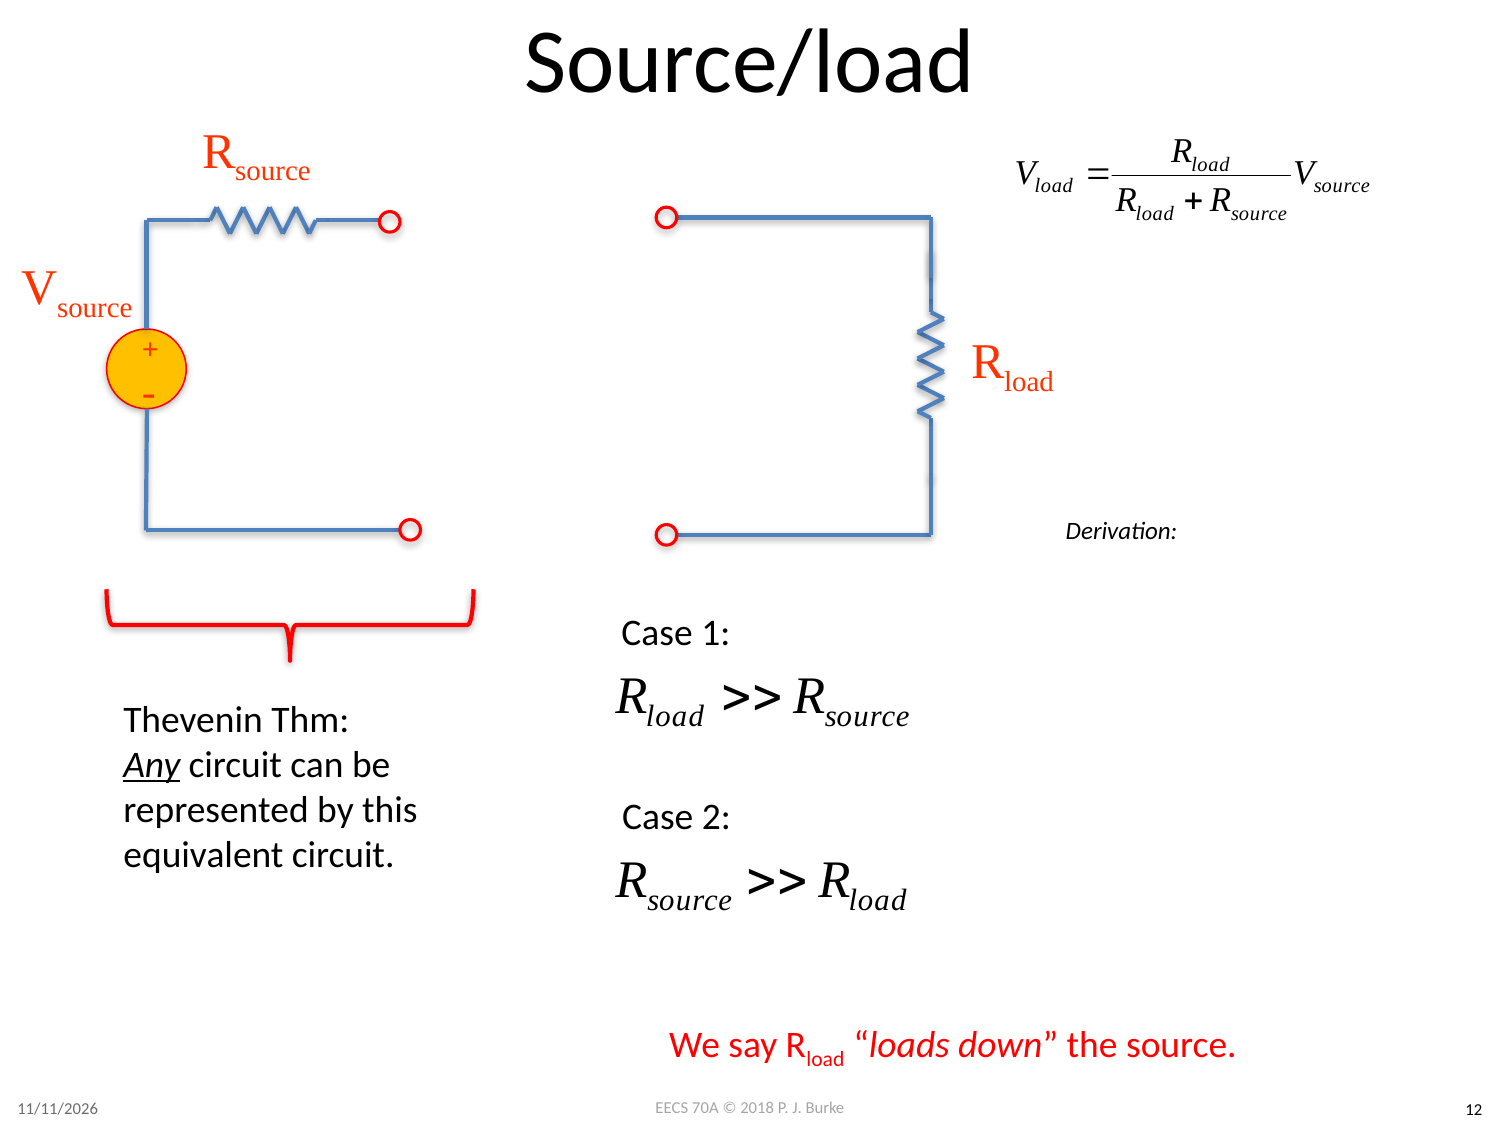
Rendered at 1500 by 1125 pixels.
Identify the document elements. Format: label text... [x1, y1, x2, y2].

text_box Rsource [167, 97, 346, 208]
text_box [655, 523, 678, 546]
text_box Thevenin Thm: Any circuit can be represented by this equivalent circuit. [108, 687, 442, 883]
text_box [917, 255, 945, 482]
text_box Case 2: [607, 784, 747, 843]
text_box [249, 104, 277, 337]
text_box Case 1: [606, 600, 746, 659]
text_box [399, 518, 422, 541]
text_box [106, 220, 187, 531]
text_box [605, 844, 918, 925]
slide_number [2, 1091, 313, 1125]
text_box [104, 589, 476, 663]
text_box Derivation: [1050, 507, 1193, 553]
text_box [605, 660, 918, 741]
title Source/load [75, 0, 1425, 150]
text_box [655, 206, 678, 229]
text_box We say Rload “loads down” the source. [654, 1012, 1252, 1079]
text_box Rload [949, 307, 1102, 418]
text_box [378, 210, 401, 233]
text_box Vsource [0, 233, 101, 344]
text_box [1012, 128, 1376, 228]
